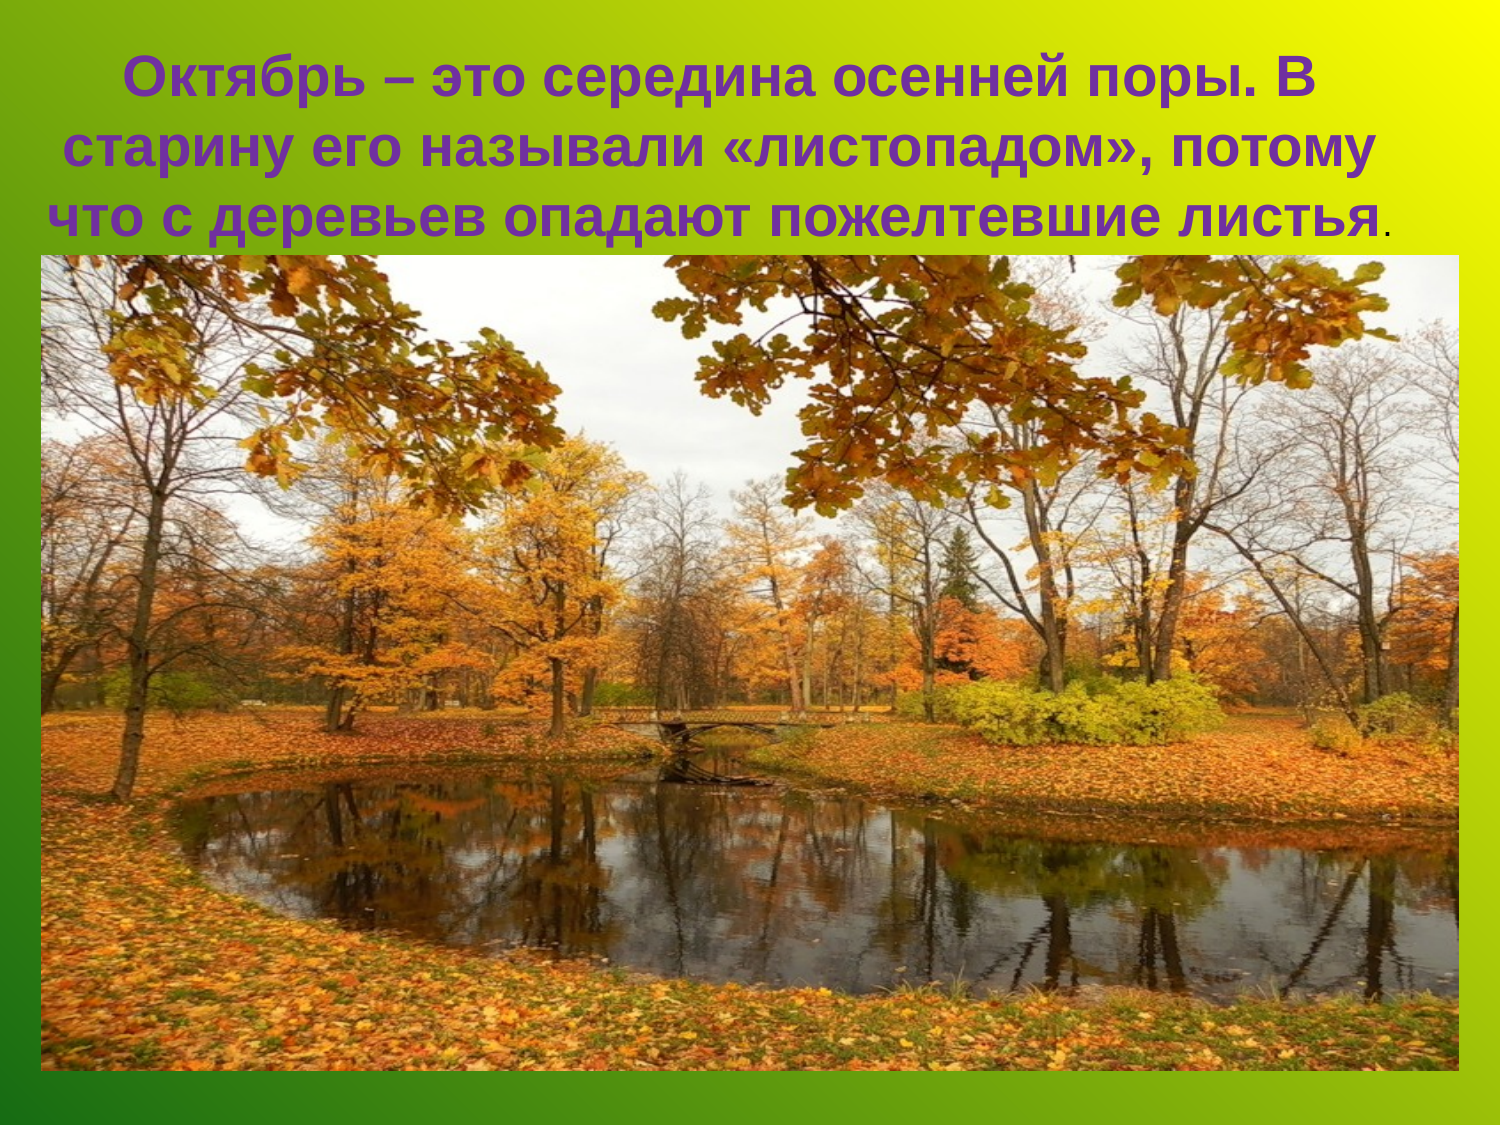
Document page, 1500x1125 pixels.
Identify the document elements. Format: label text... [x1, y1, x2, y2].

picture [41, 255, 1459, 1071]
text_box Октябрь – это середина осенней поры. В старину его называли «листопадом», потому что с деревьев опадают пожелтевшие листья. [29, 30, 1412, 256]
